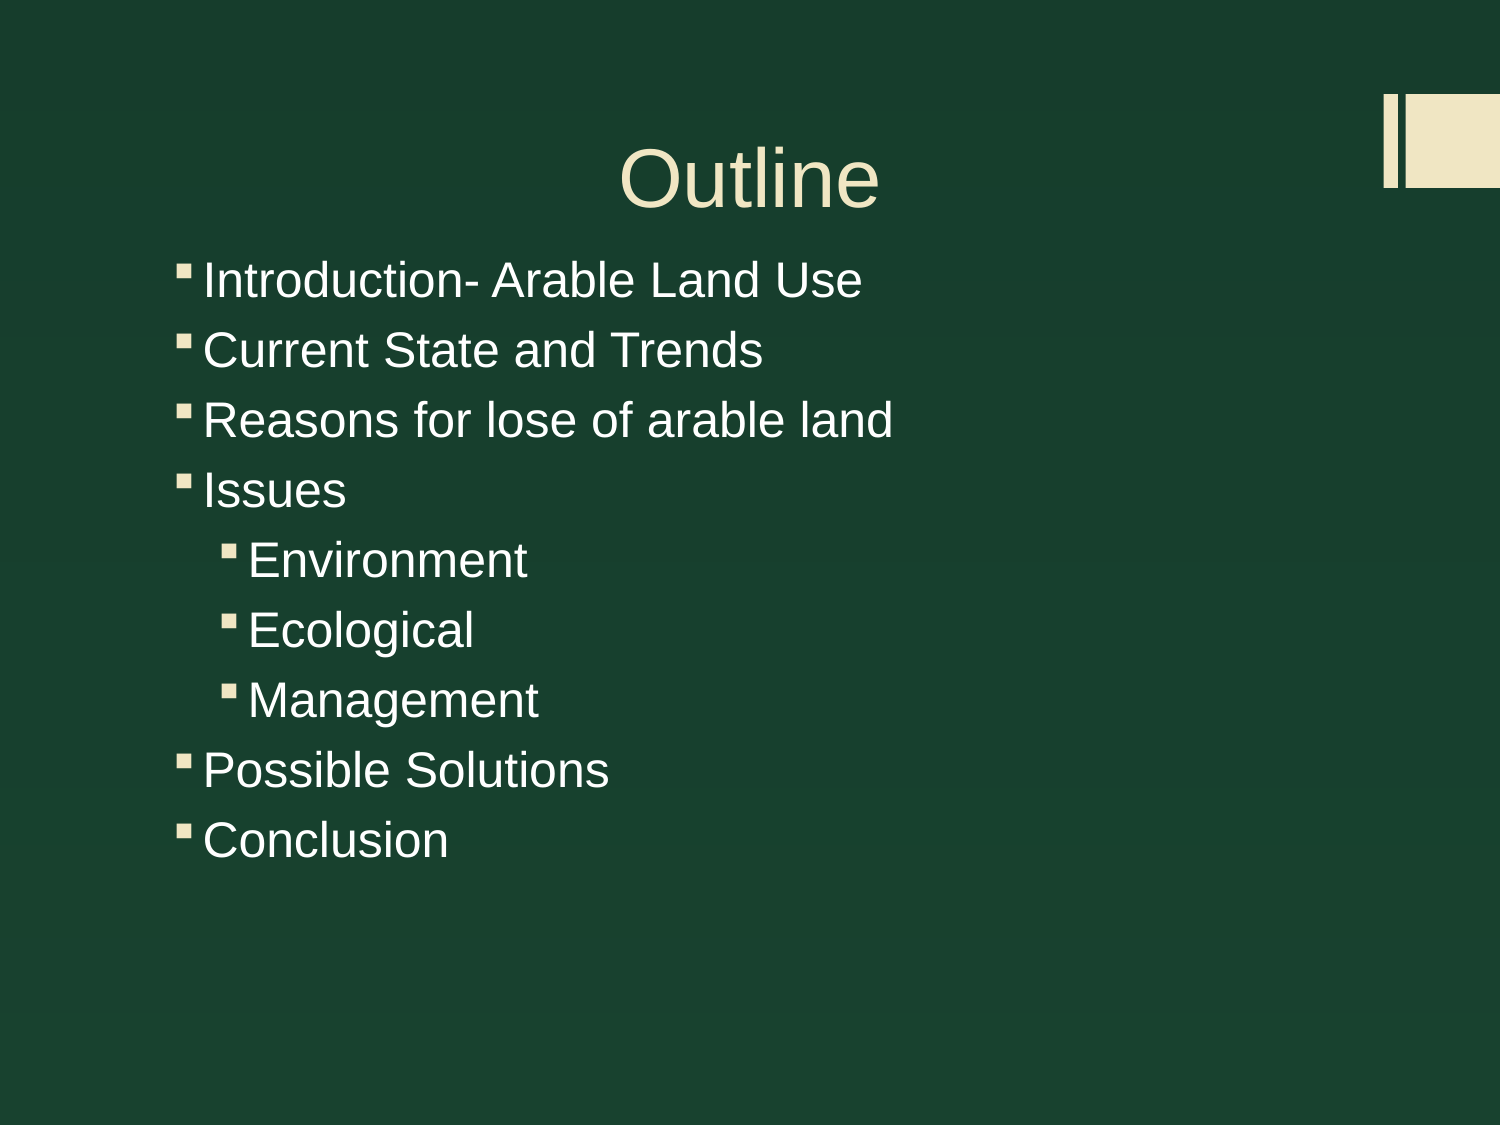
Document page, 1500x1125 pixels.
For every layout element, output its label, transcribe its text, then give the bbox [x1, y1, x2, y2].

title Outline [150, 42, 1350, 233]
list Introduction- Arable Land Use Current State and Trends Reasons for lose of arable land Issues Environment Ecological Management Possible Solutions Conclusion [150, 239, 1350, 1031]
